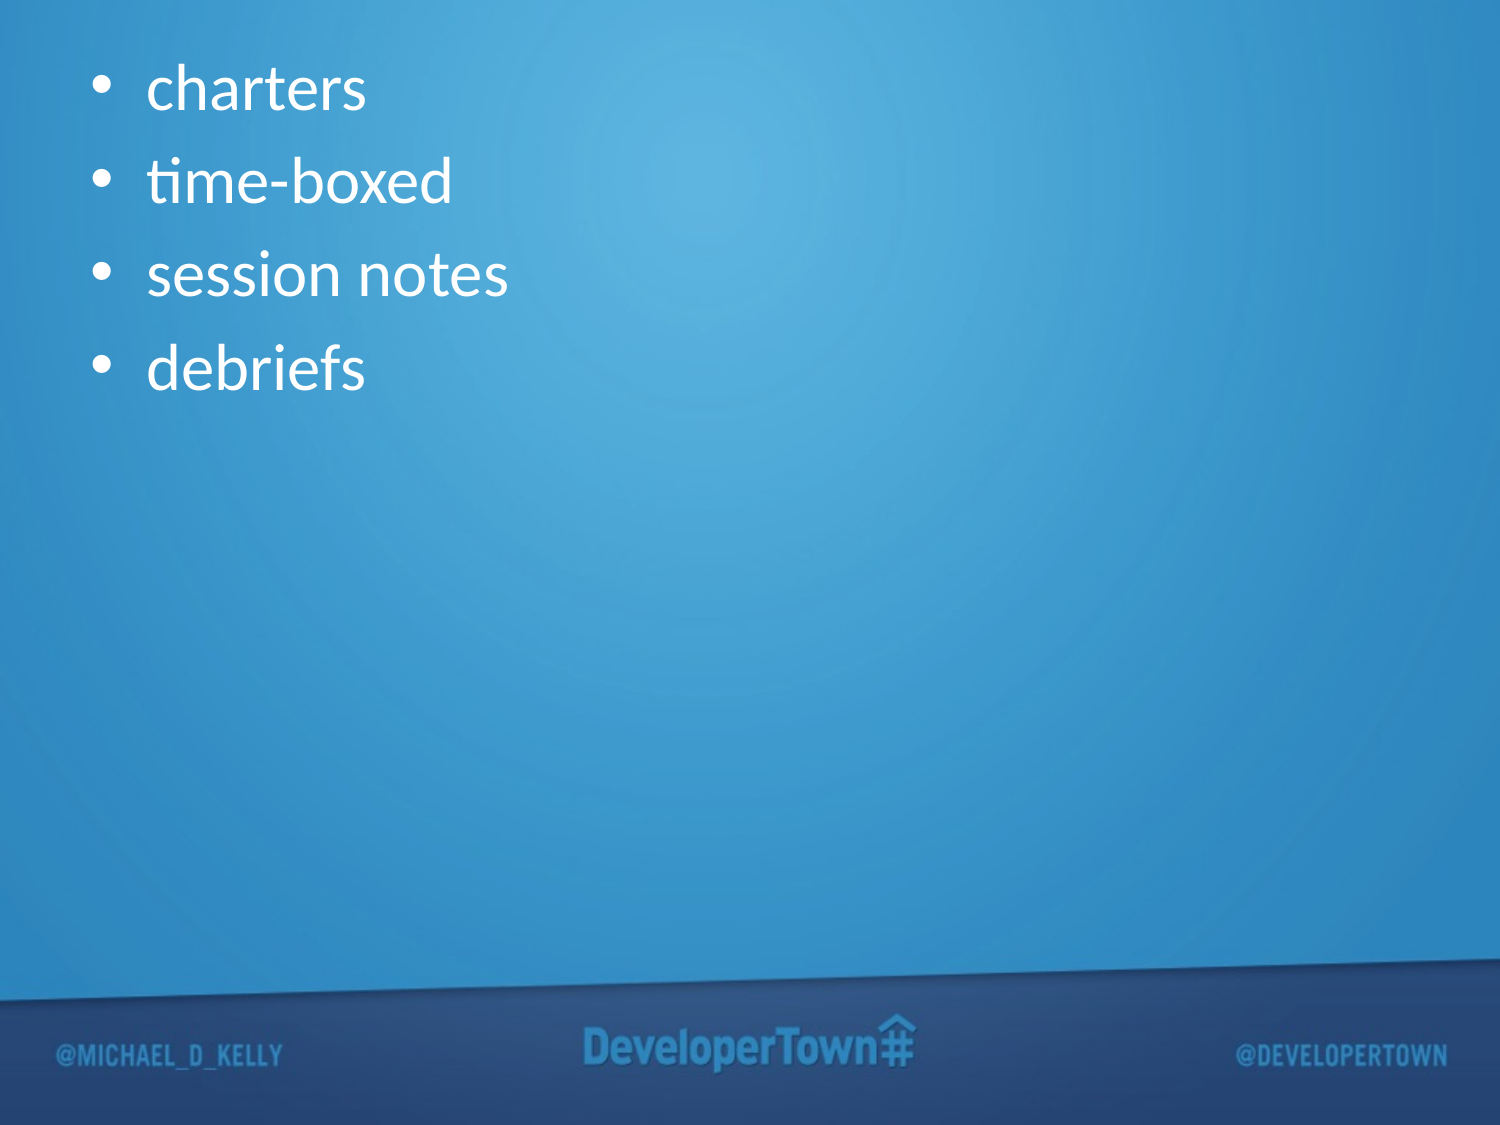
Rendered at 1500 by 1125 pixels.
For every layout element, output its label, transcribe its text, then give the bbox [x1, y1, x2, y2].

picture [0, 0, 1500, 1125]
list charters time-boxed session notes debriefs [75, 36, 1425, 1005]
